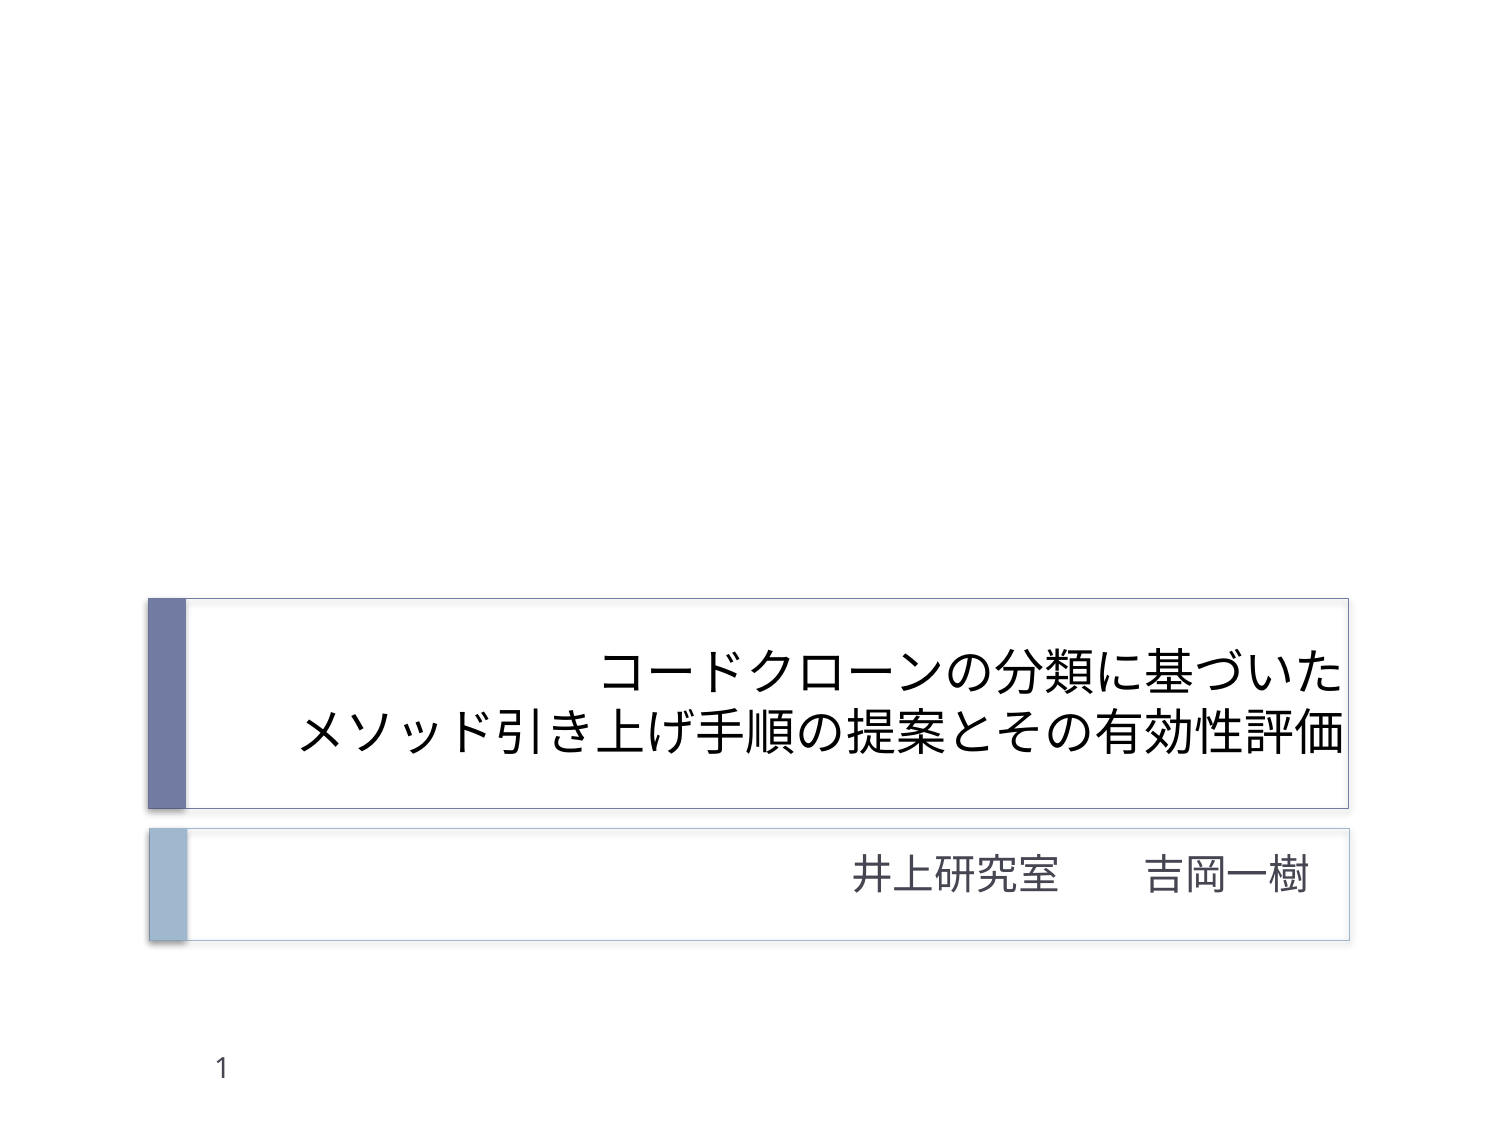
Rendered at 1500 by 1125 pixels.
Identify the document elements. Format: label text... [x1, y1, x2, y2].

slide_number 1 [199, 1042, 400, 1103]
subtitle 井上研究室 吉岡一樹 [200, 840, 1325, 929]
title コードクローンの分類に基づいた メソッド引き上げ手順の提案とその有効性評価 [135, 633, 1360, 796]
